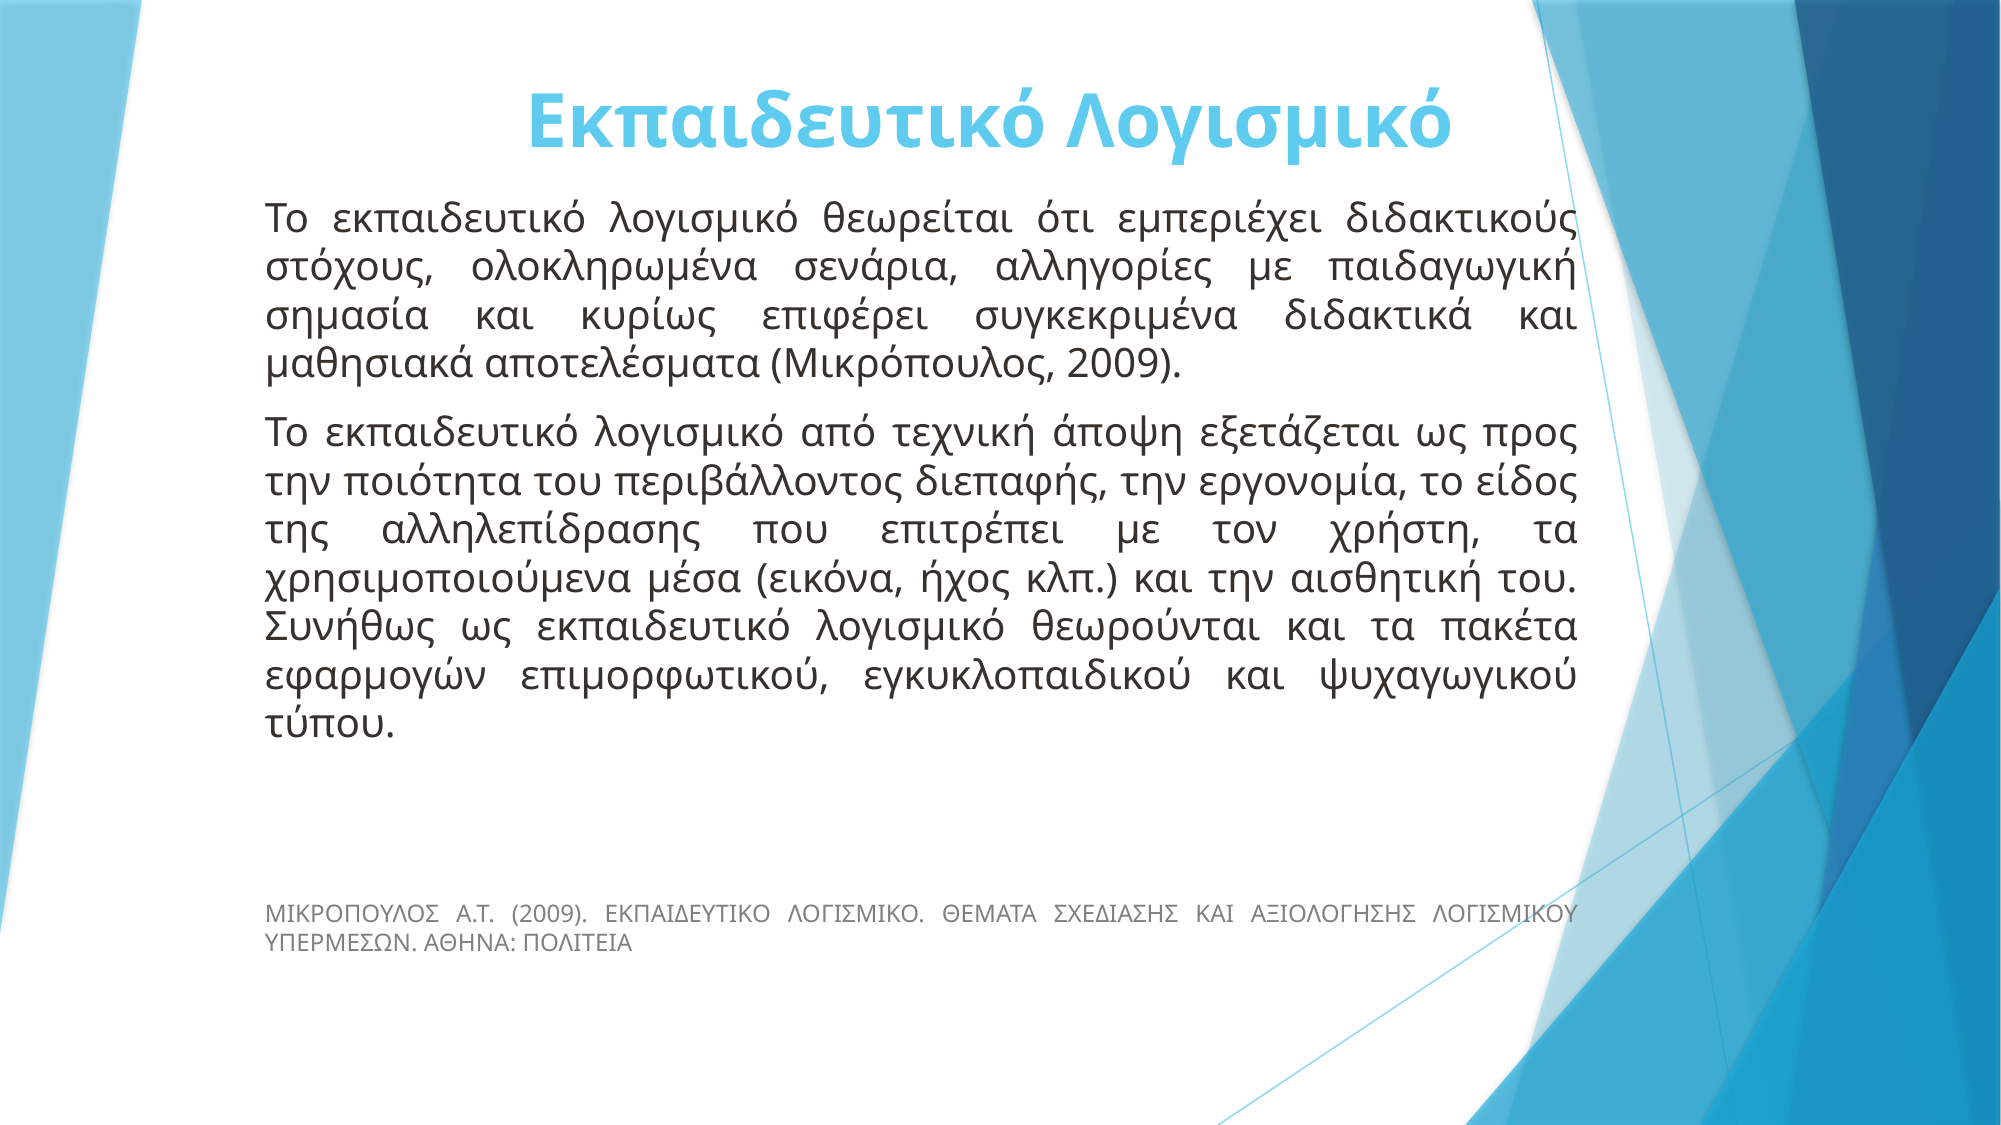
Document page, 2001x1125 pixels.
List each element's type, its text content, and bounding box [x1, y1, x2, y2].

title Εκπαιδευτικό Λογισμικό [1595, 184, 1750, 260]
subtitle Το εκπαιδευτικό λογισμικό θεωρείται ότι εμπεριέχει διδακτικούς στόχους, ολοκληρωμένα σενάρια, αλληγορίες με παιδαγωγική σημασία και κυρίως επιφέρει συγκεκριμένα διδακτικά και μαθησιακά αποτελέσματα (Μικρόπουλος, 2009). Το εκπαιδευτικό λογισμικό από τεχνική άποψη εξετάζεται ως προς την ποιότητα του περιβάλλοντος διεπαφής, την εργονομία, το είδος της αλληλεπίδρασης που επιτρέπει με τον χρήστη, τα χρησιμοποιούμενα μέσα (εικόνα, ήχος κλπ.) και την αισθητική του. Συνήθως ως εκπαιδευτικό λογισμικό θεωρούνται και τα πακέτα εφαρμογών επιμορφωτικού, εγκυκλοπαιδικού και ψυχαγωγικού τύπου. ΜΙΚΡΟΠΟΥΛΟΣ Α.Τ. (2009). ΕΚΠΑΙΔΕΥΤΙΚΟ ΛΟΓΙΣΜΙΚΟ. ΘΕΜΑΤΑ ΣΧΕΔΙΑΣΗΣ ΚΑΙ ΑΞΙΟΛΟΓΗΣΗΣ ΛΟΓΙΣΜΙΚΟΥ ΥΠΕΡΜΕΣΩΝ. ΑΘΗΝΑ: ΠΟΛΙΤΕΙΑ [249, 184, 1595, 969]
